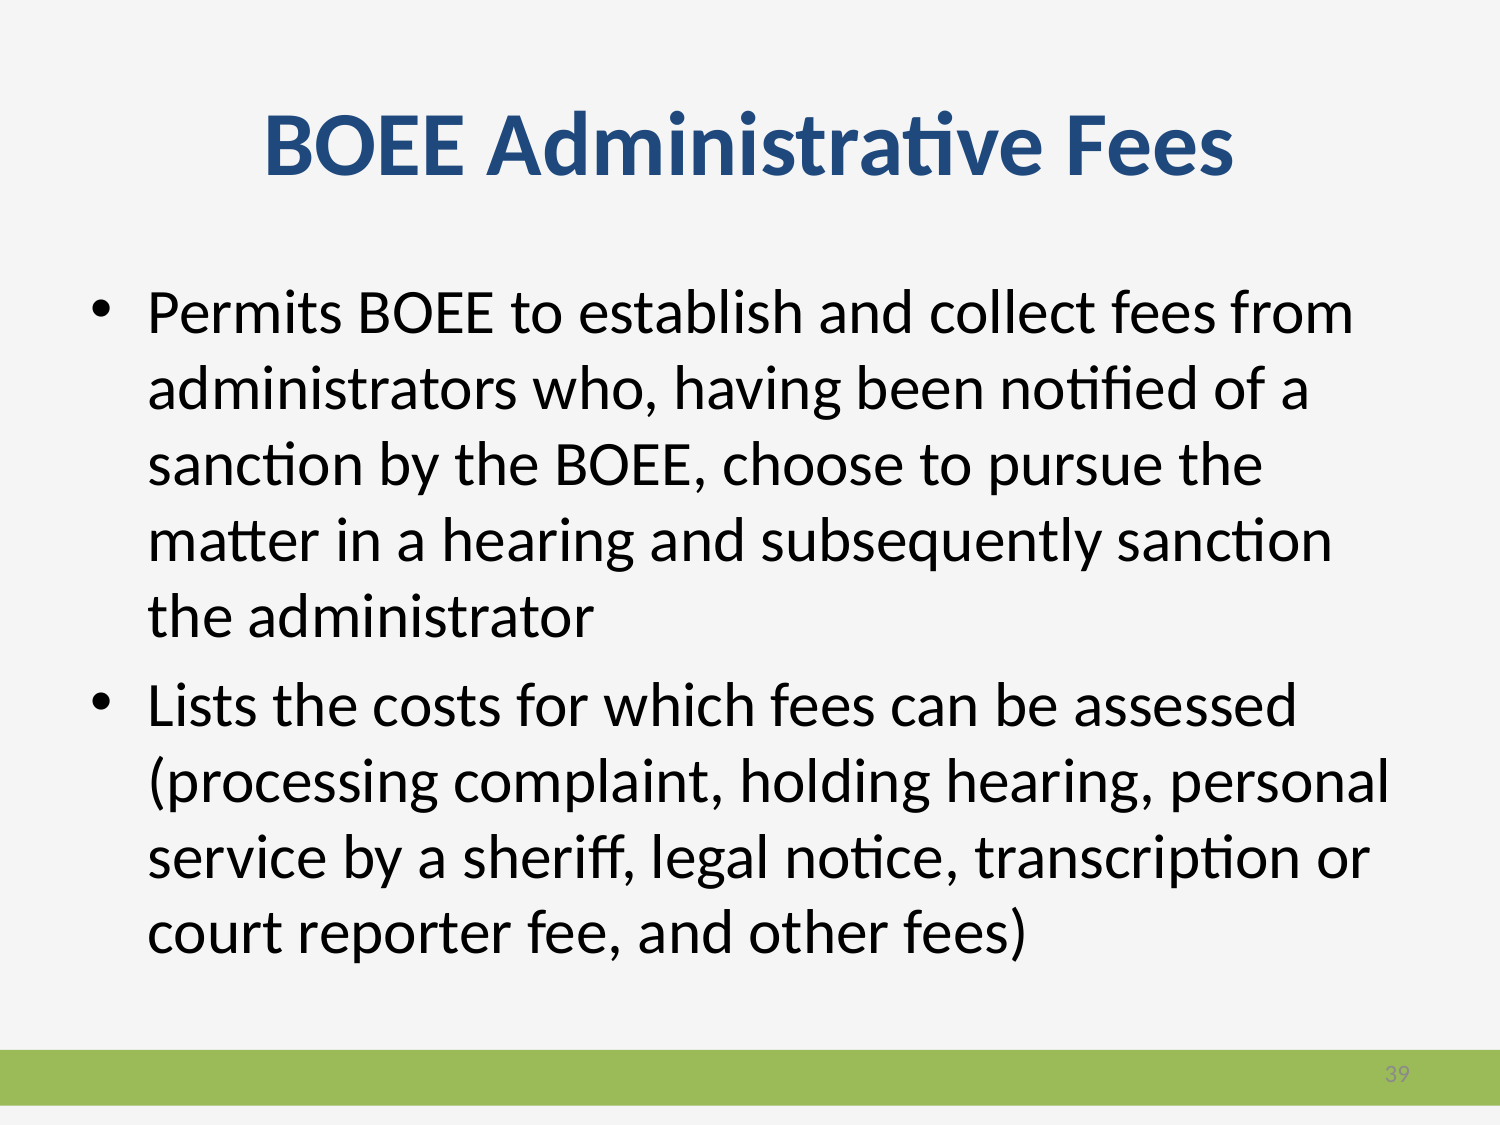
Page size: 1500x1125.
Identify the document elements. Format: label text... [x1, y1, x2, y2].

title BOEE Administrative Fees [75, 45, 1425, 233]
list Permits BOEE to establish and collect fees from administrators who, having been notified of a sanction by the BOEE, choose to pursue the matter in a hearing and subsequently sanction the administrator Lists the costs for which fees can be assessed (processing complaint, holding hearing, personal service by a sheriff, legal notice, transcription or court reporter fee, and other fees) [75, 262, 1425, 1005]
slide_number 39 [1074, 1042, 1425, 1103]
